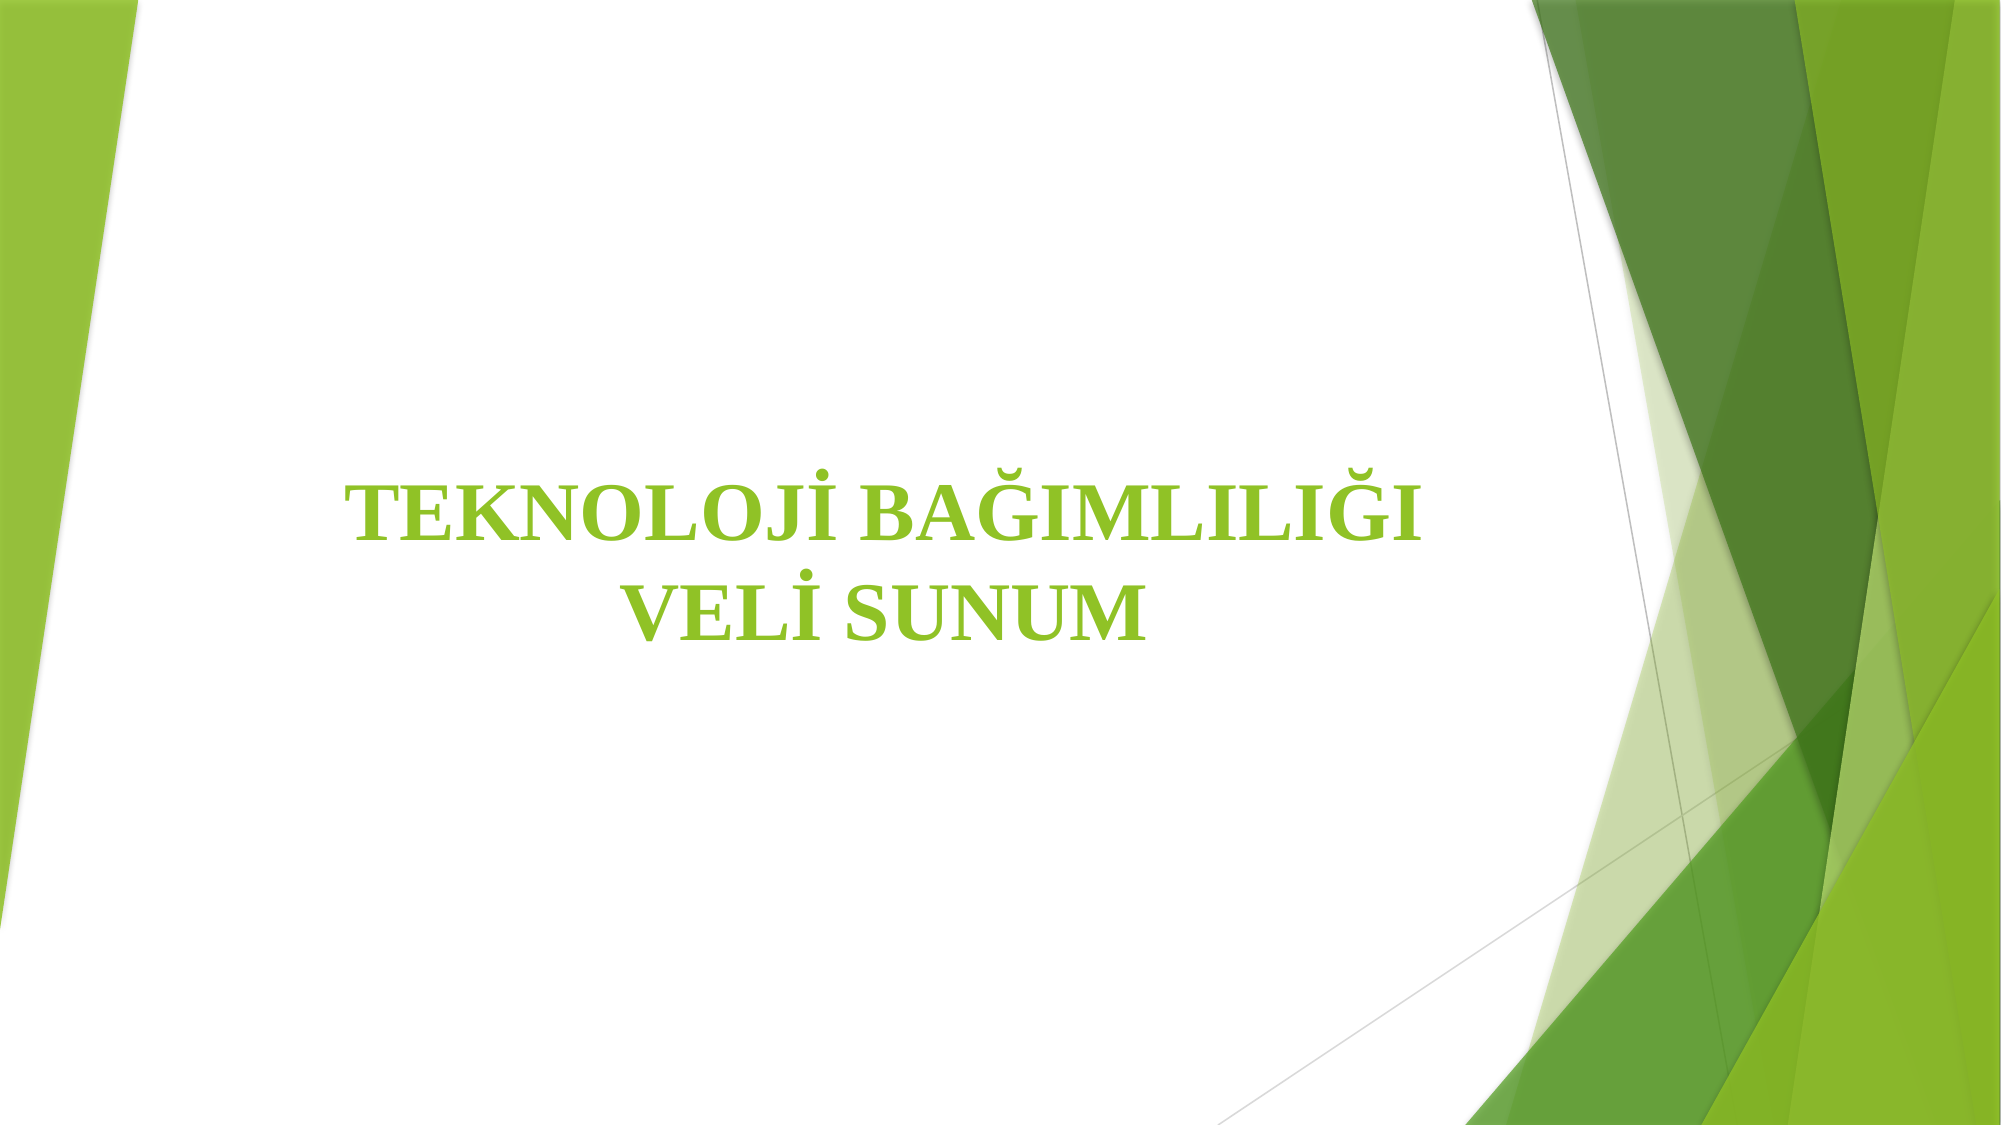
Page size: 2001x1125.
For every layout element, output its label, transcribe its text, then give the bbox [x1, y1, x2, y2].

title TEKNOLOJİ BAĞIMLILIĞI VELİ SUNUM [247, 394, 1522, 665]
